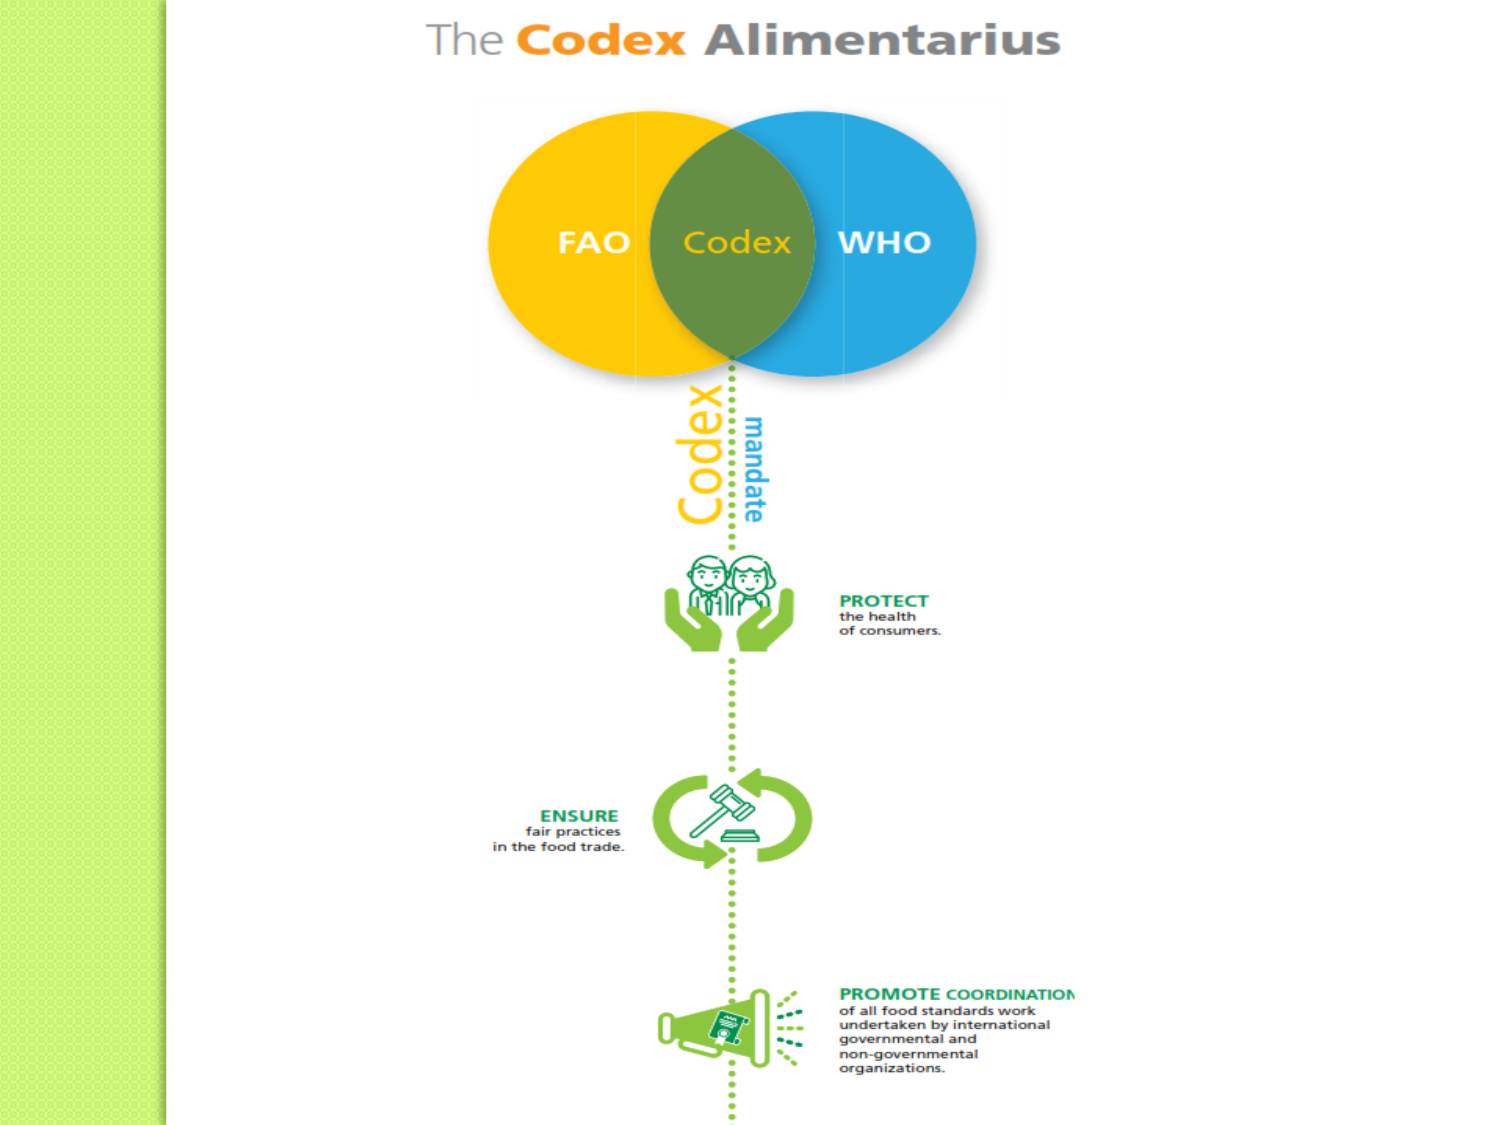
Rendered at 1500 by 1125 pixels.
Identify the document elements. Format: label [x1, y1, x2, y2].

picture [364, 0, 1136, 1125]
